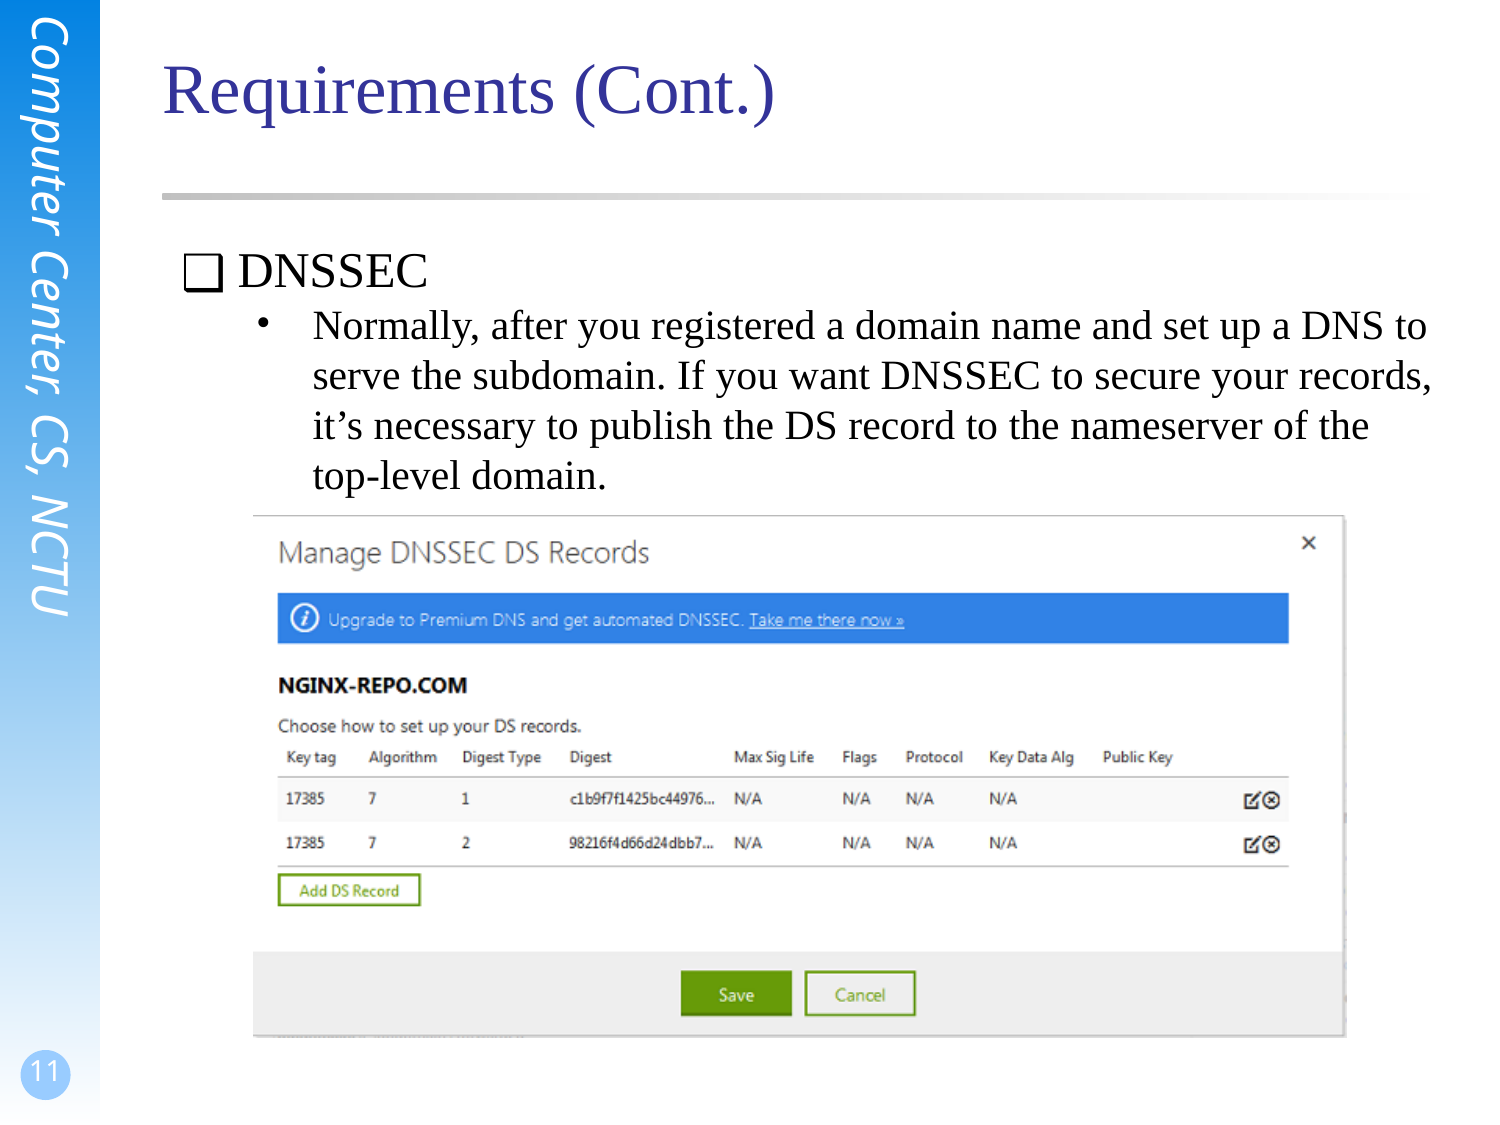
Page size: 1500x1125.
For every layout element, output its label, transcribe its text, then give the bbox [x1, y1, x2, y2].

picture [252, 515, 1348, 1038]
list DNSSEC Normally, after you registered a domain name and set up a DNS to serve the subdomain. If you want DNSSEC to secure your records, it’s necessary to publish the DS record to the nameserver of the top-level domain. [162, 237, 1438, 1000]
title Requirements (Cont.) [162, 42, 1438, 231]
